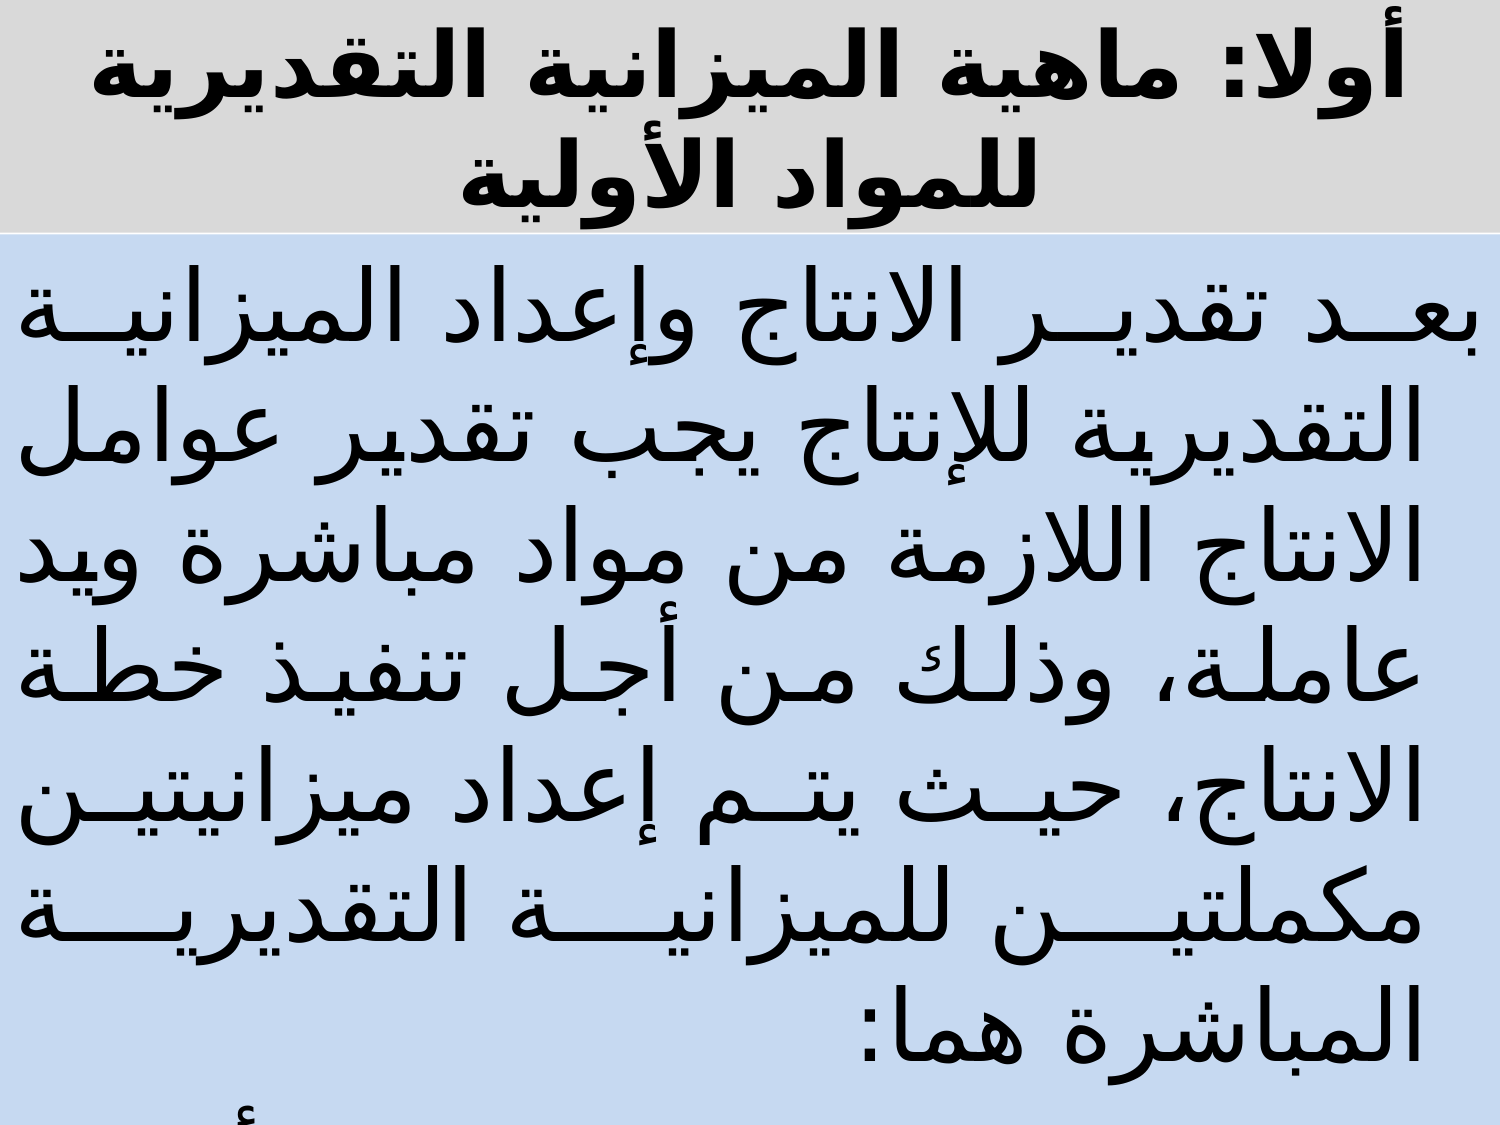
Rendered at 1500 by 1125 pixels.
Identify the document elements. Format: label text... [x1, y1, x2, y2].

list بعد تقدير الانتاج وإعداد الميزانية التقديرية للإنتاج يجب تقدير عوامل الانتاج اللازمة من مواد مباشرة ويد عاملة، وذلك من أجل تنفيذ خطة الانتاج، حيث يتم إعداد ميزانيتين مكملتين للميزانية التقديرية المباشرة هما: -الميزانية التقديرية للمواد الأولية؛ -الميزانية التقديرية لتكاليف العمل المباشر. [0, 234, 1500, 1125]
title أولا: ماهية الميزانية التقديرية للمواد الأولية [0, 0, 1500, 233]
